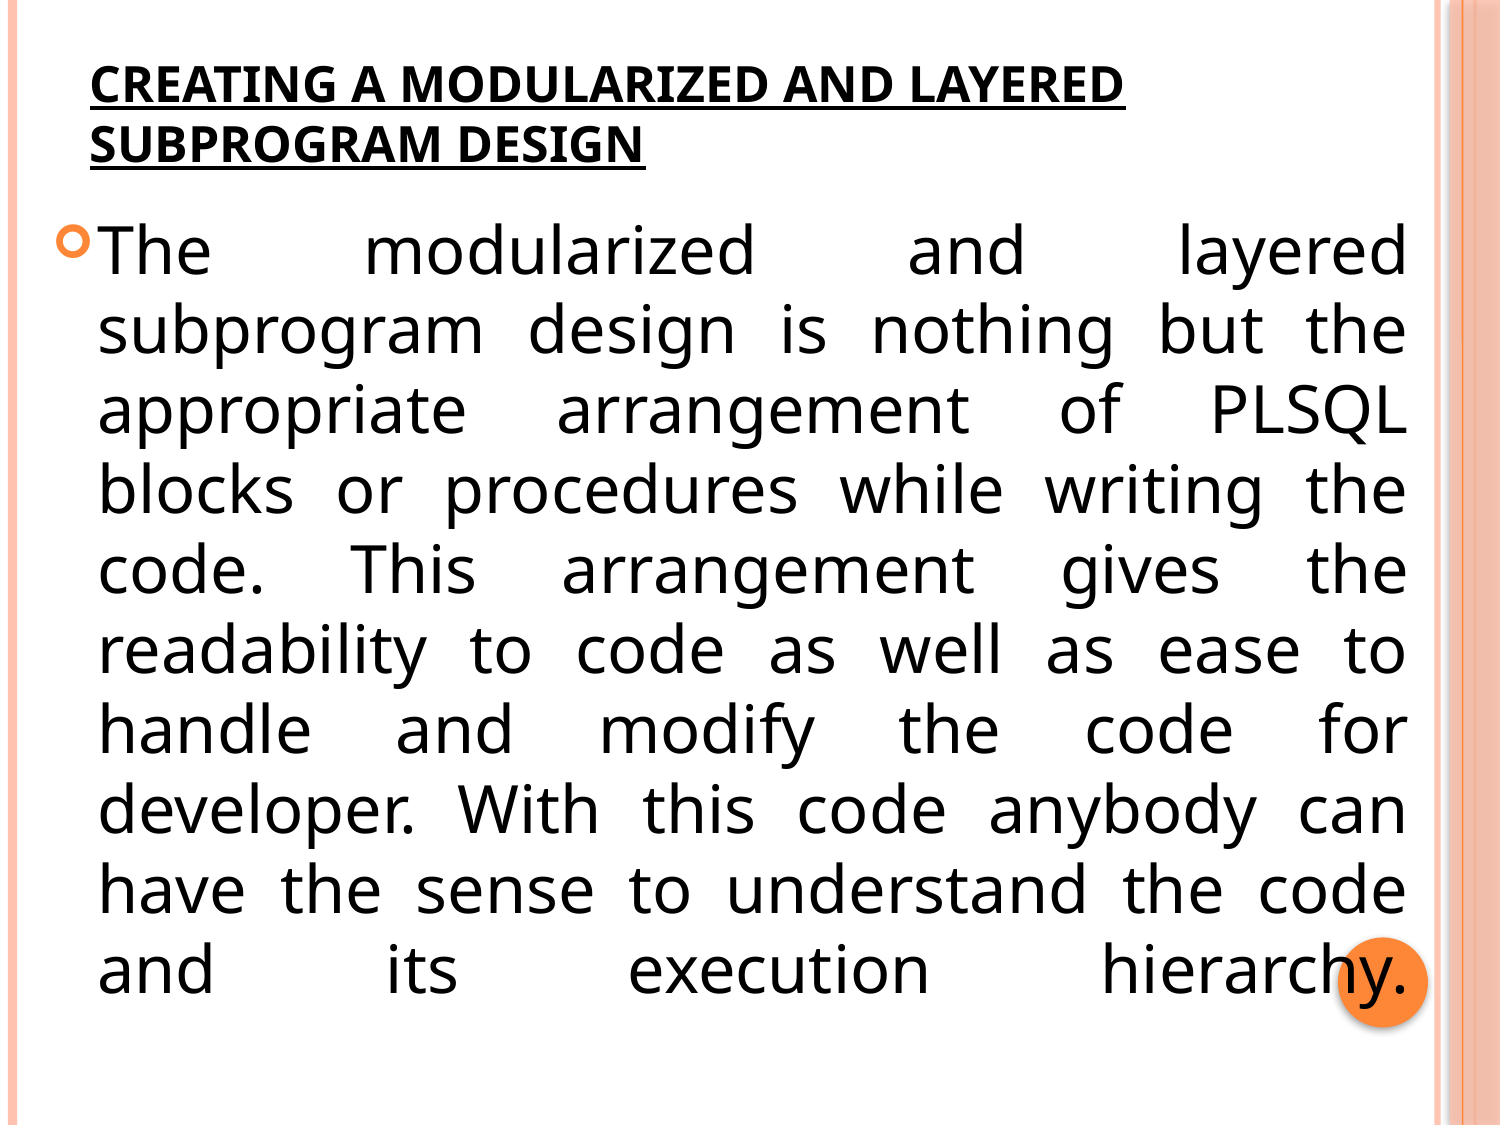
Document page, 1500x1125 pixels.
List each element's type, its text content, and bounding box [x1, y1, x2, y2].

list The modularized and layered subprogram design is nothing but the appropriate arrangement of PLSQL blocks or procedures while writing the code. This arrangement gives the readability to code as well as ease to handle and modify the code for developer. With this code anybody can have the sense to understand the code and its execution hierarchy. [37, 200, 1425, 1000]
title CREATING A MODULARIZED AND LAYERED SUBPROGRAM DESIGN [75, 112, 1425, 200]
